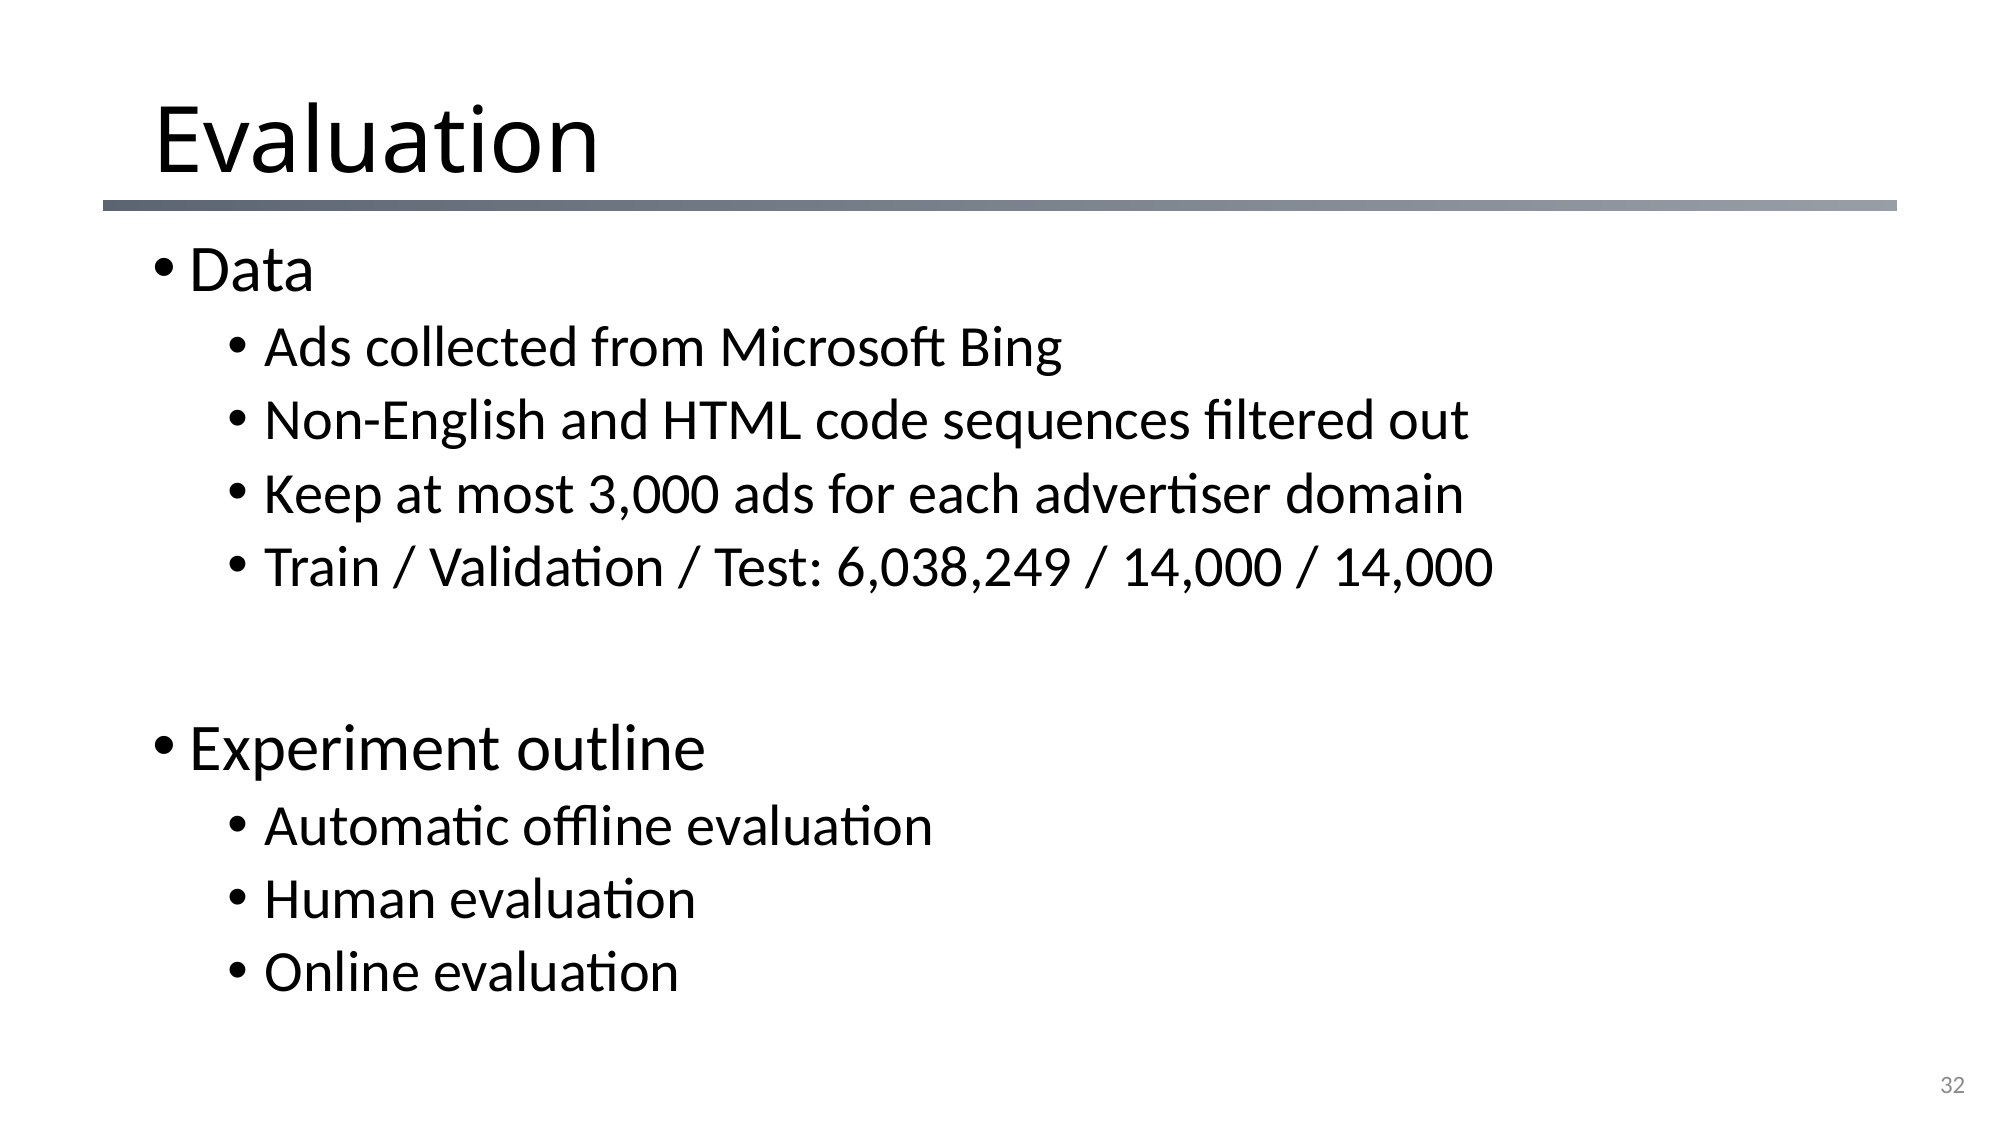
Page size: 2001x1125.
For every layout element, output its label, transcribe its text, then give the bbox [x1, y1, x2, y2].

slide_number 32 [1530, 1053, 1981, 1114]
title Evaluation [137, 59, 1863, 226]
list Data Ads collected from Microsoft Bing Non-English and HTML code sequences filtered out Keep at most 3,000 ads for each advertiser domain Train / Validation / Test: 6,038,249 / 14,000 / 14,000 Experiment outline Automatic offline evaluation Human evaluation Online evaluation [137, 226, 1863, 1014]
